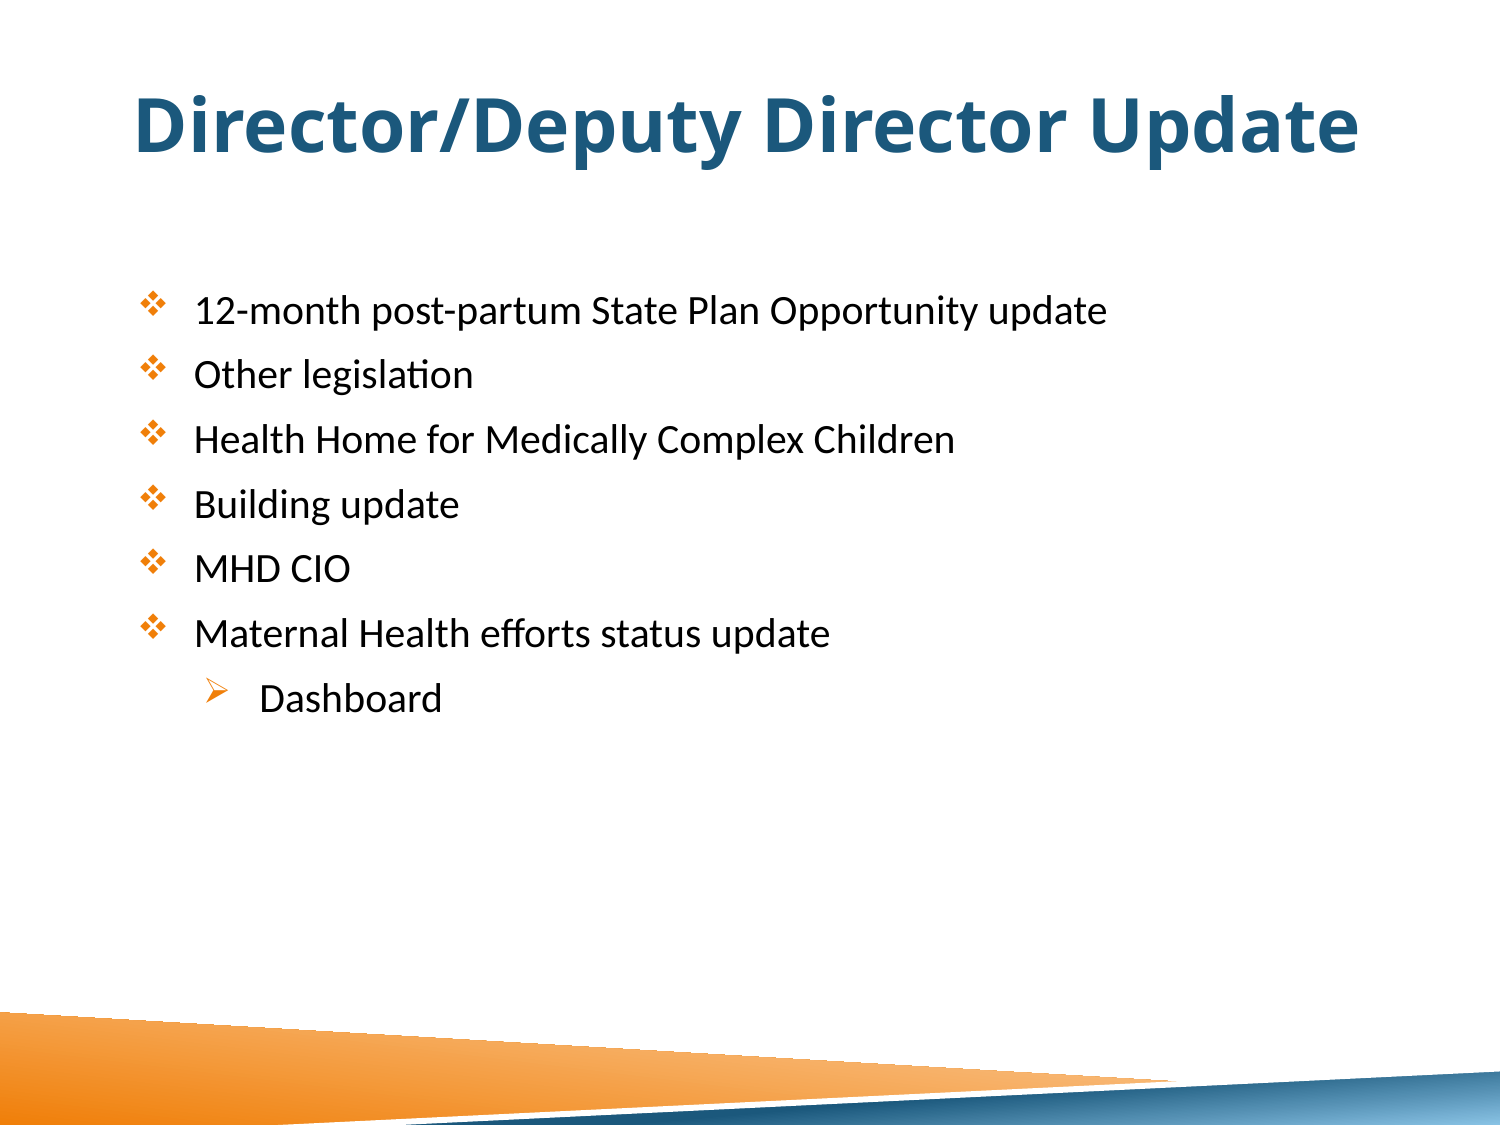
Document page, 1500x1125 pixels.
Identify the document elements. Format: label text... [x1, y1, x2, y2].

title Director/Deputy Director Update [100, 50, 1395, 195]
list 12-month post-partum State Plan Opportunity update Other legislation Health Home for Medically Complex Children Building update MHD CIO Maternal Health efforts status update Dashboard [137, 275, 1453, 775]
